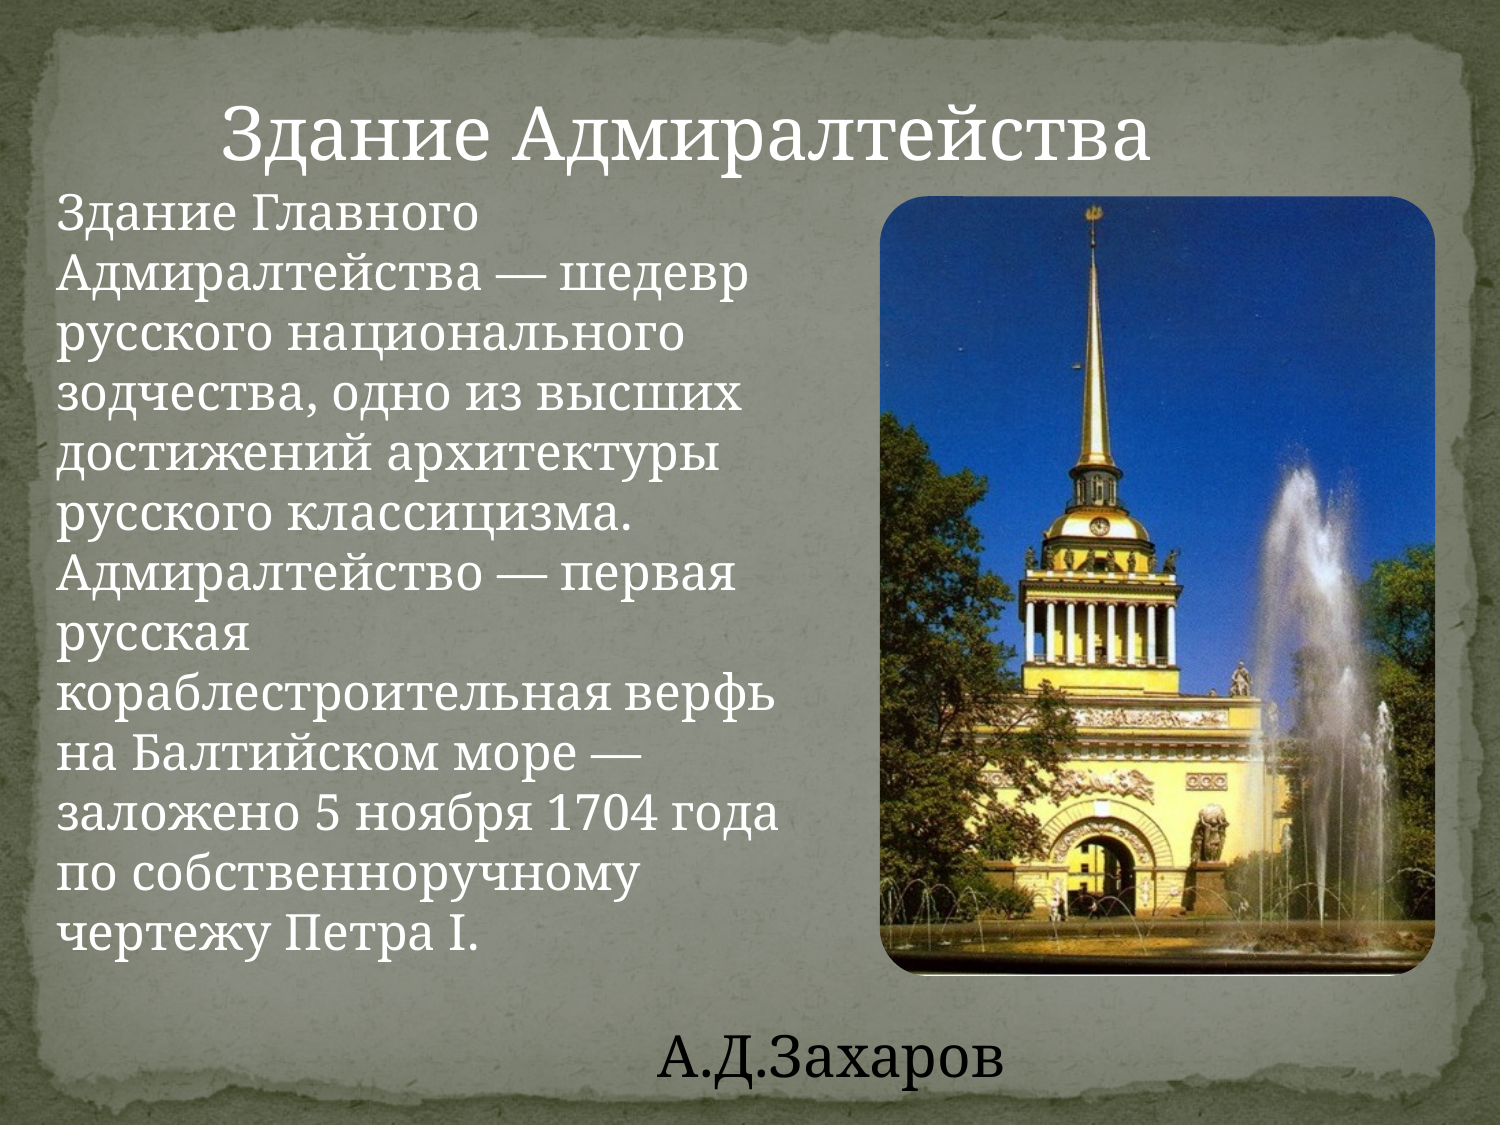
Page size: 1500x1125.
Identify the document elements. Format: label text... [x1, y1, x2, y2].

text_box Здание Адмиралтейства [205, 78, 1169, 183]
text_box Здание Главного Адмиралтейства — шедевр русского национального зодчества, одно из высших достижений архитектуры русского классицизма. Адмиралтейство — первая русская кораблестроительная верфь на Балтийском море — заложено 5 ноября 1704 года по собственноручному чертежу Петра I. [41, 172, 809, 1028]
picture [879, 196, 1436, 976]
text_box А.Д.Захаров [643, 1011, 1021, 1097]
